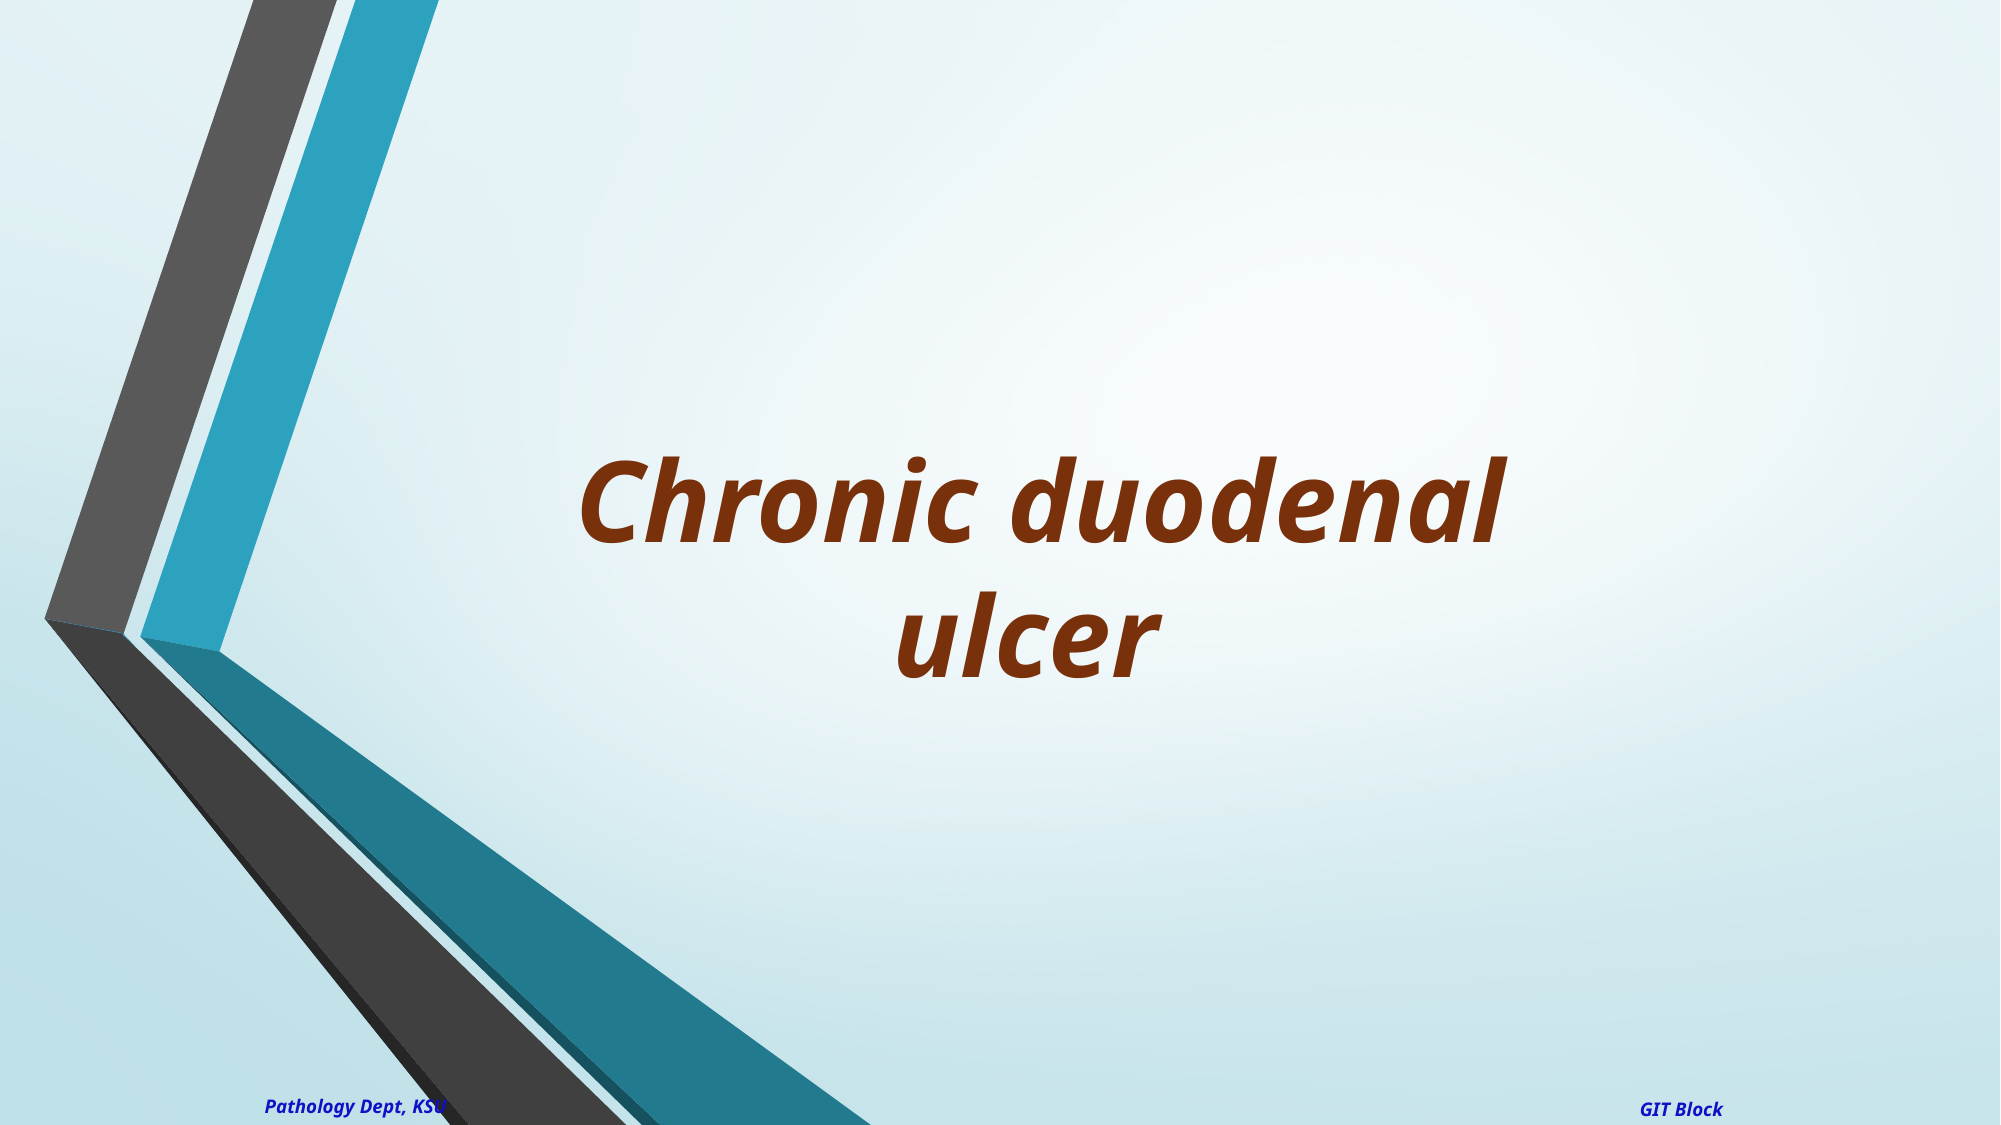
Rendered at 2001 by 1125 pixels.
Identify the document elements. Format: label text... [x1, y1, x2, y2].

text_box Pathology Dept, KSU [249, 1087, 463, 1125]
title Chronic duodenal ulcer [519, 410, 1532, 708]
text_box GIT Block [1625, 1089, 1750, 1125]
